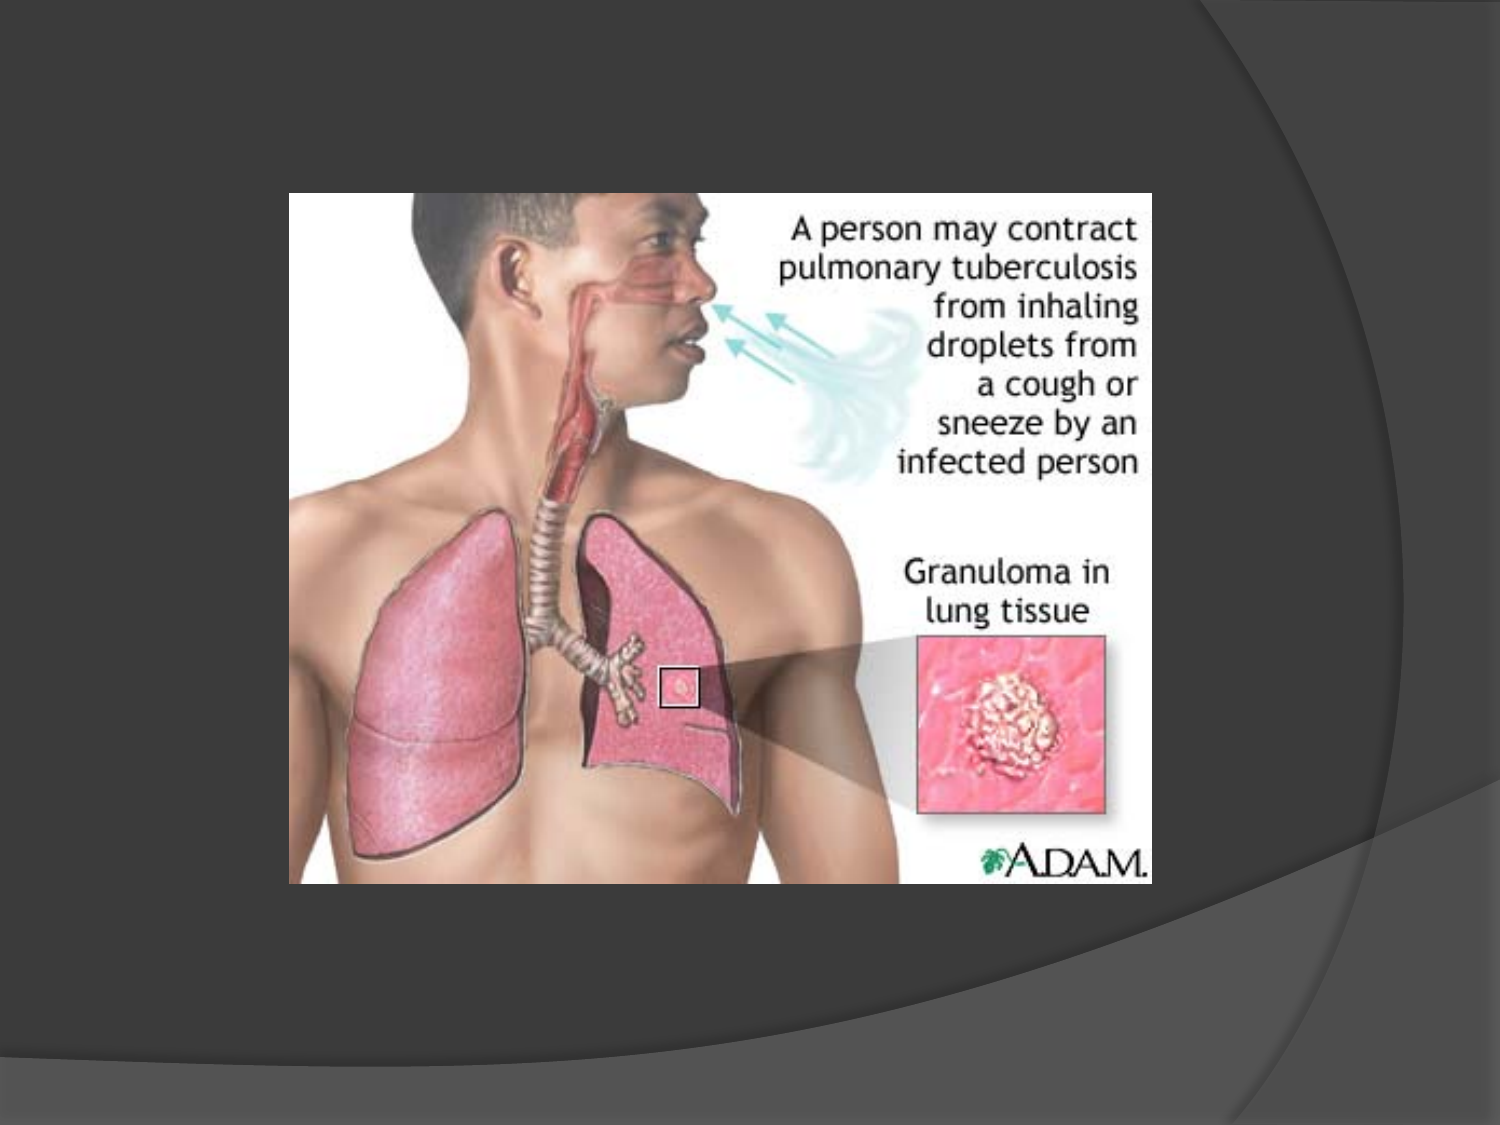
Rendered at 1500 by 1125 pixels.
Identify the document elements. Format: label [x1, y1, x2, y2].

picture [289, 193, 1152, 885]
